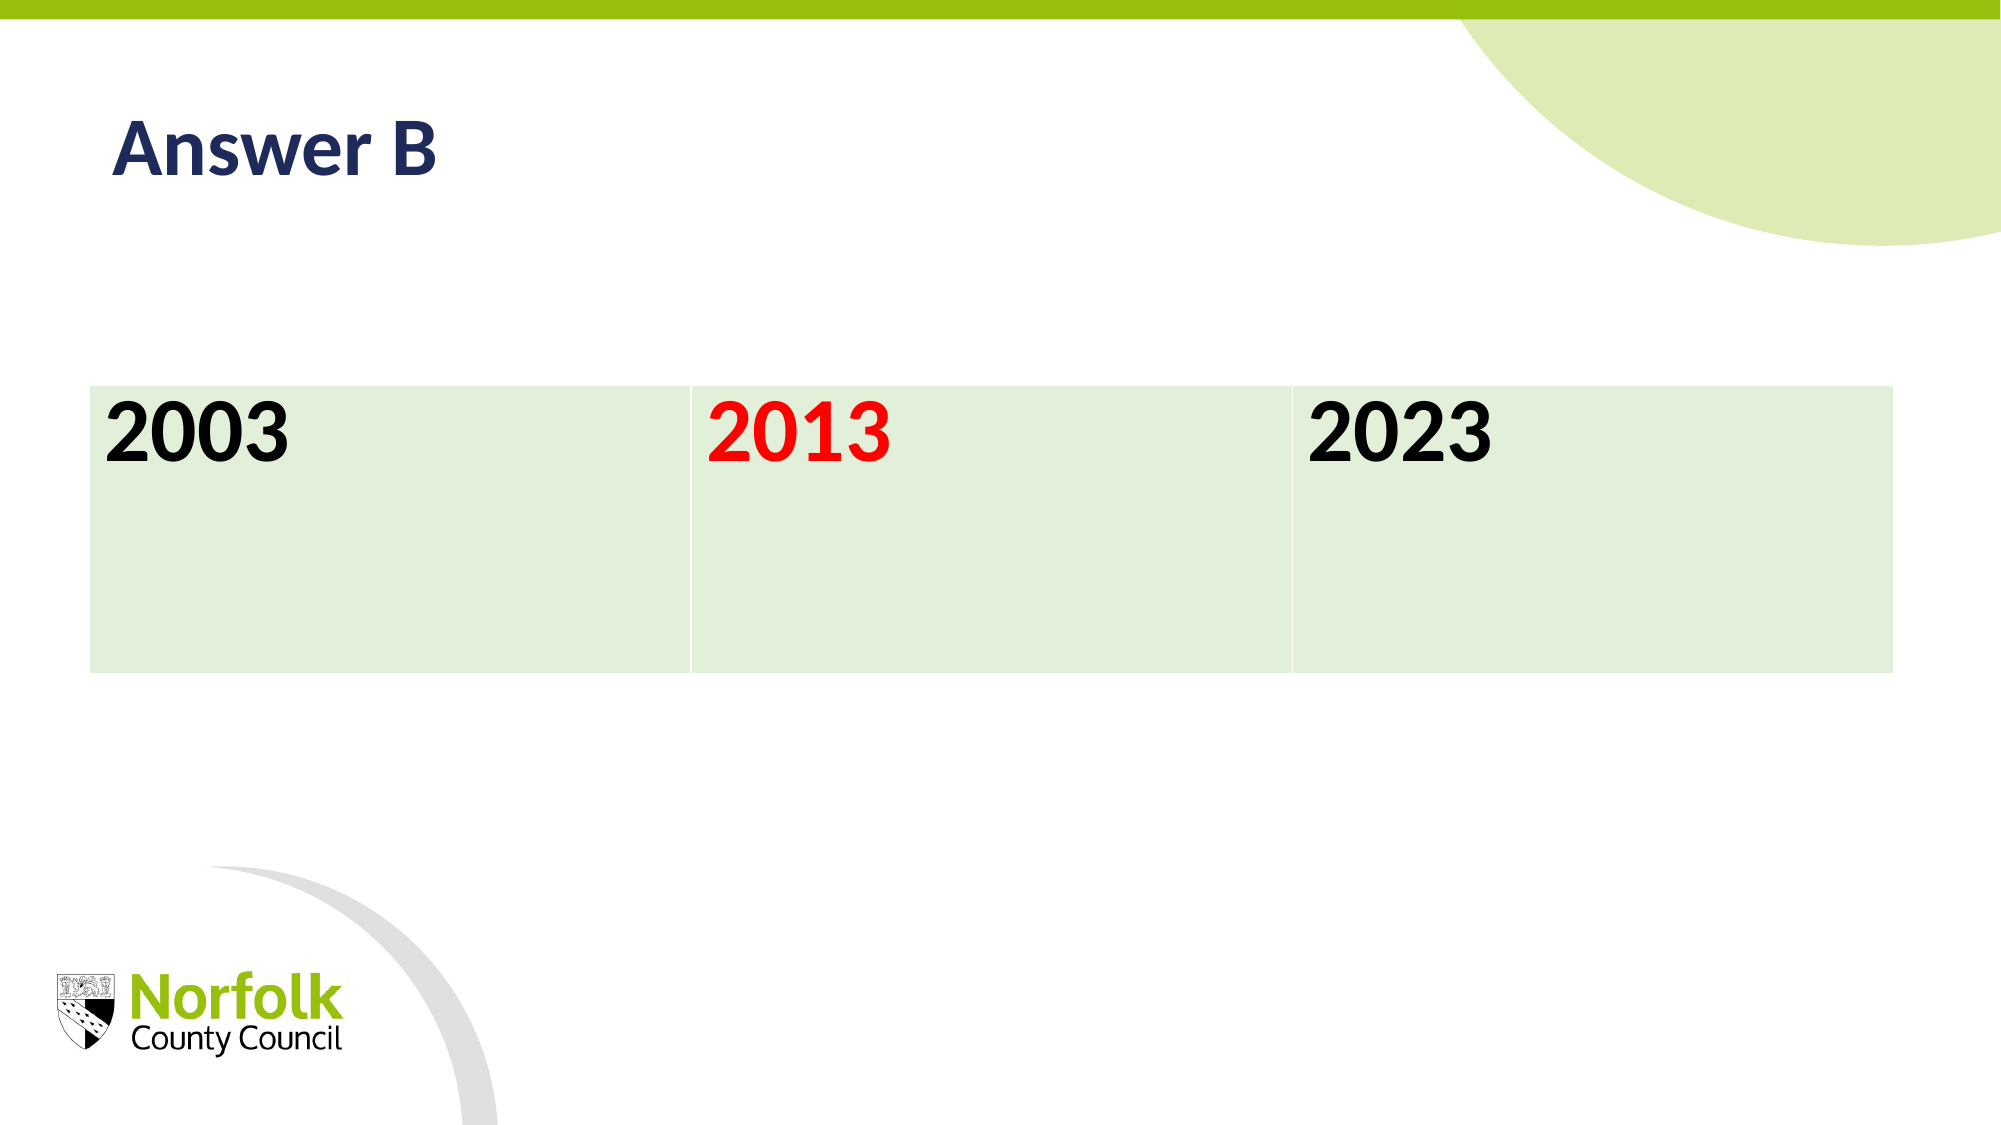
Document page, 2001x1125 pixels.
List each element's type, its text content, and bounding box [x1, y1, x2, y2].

table_header 2003 [90, 386, 690, 673]
picture [53, 968, 347, 1060]
table_header 2023 [1293, 386, 1893, 673]
table_header 2013 [692, 386, 1292, 673]
title Answer B [97, 95, 1790, 260]
